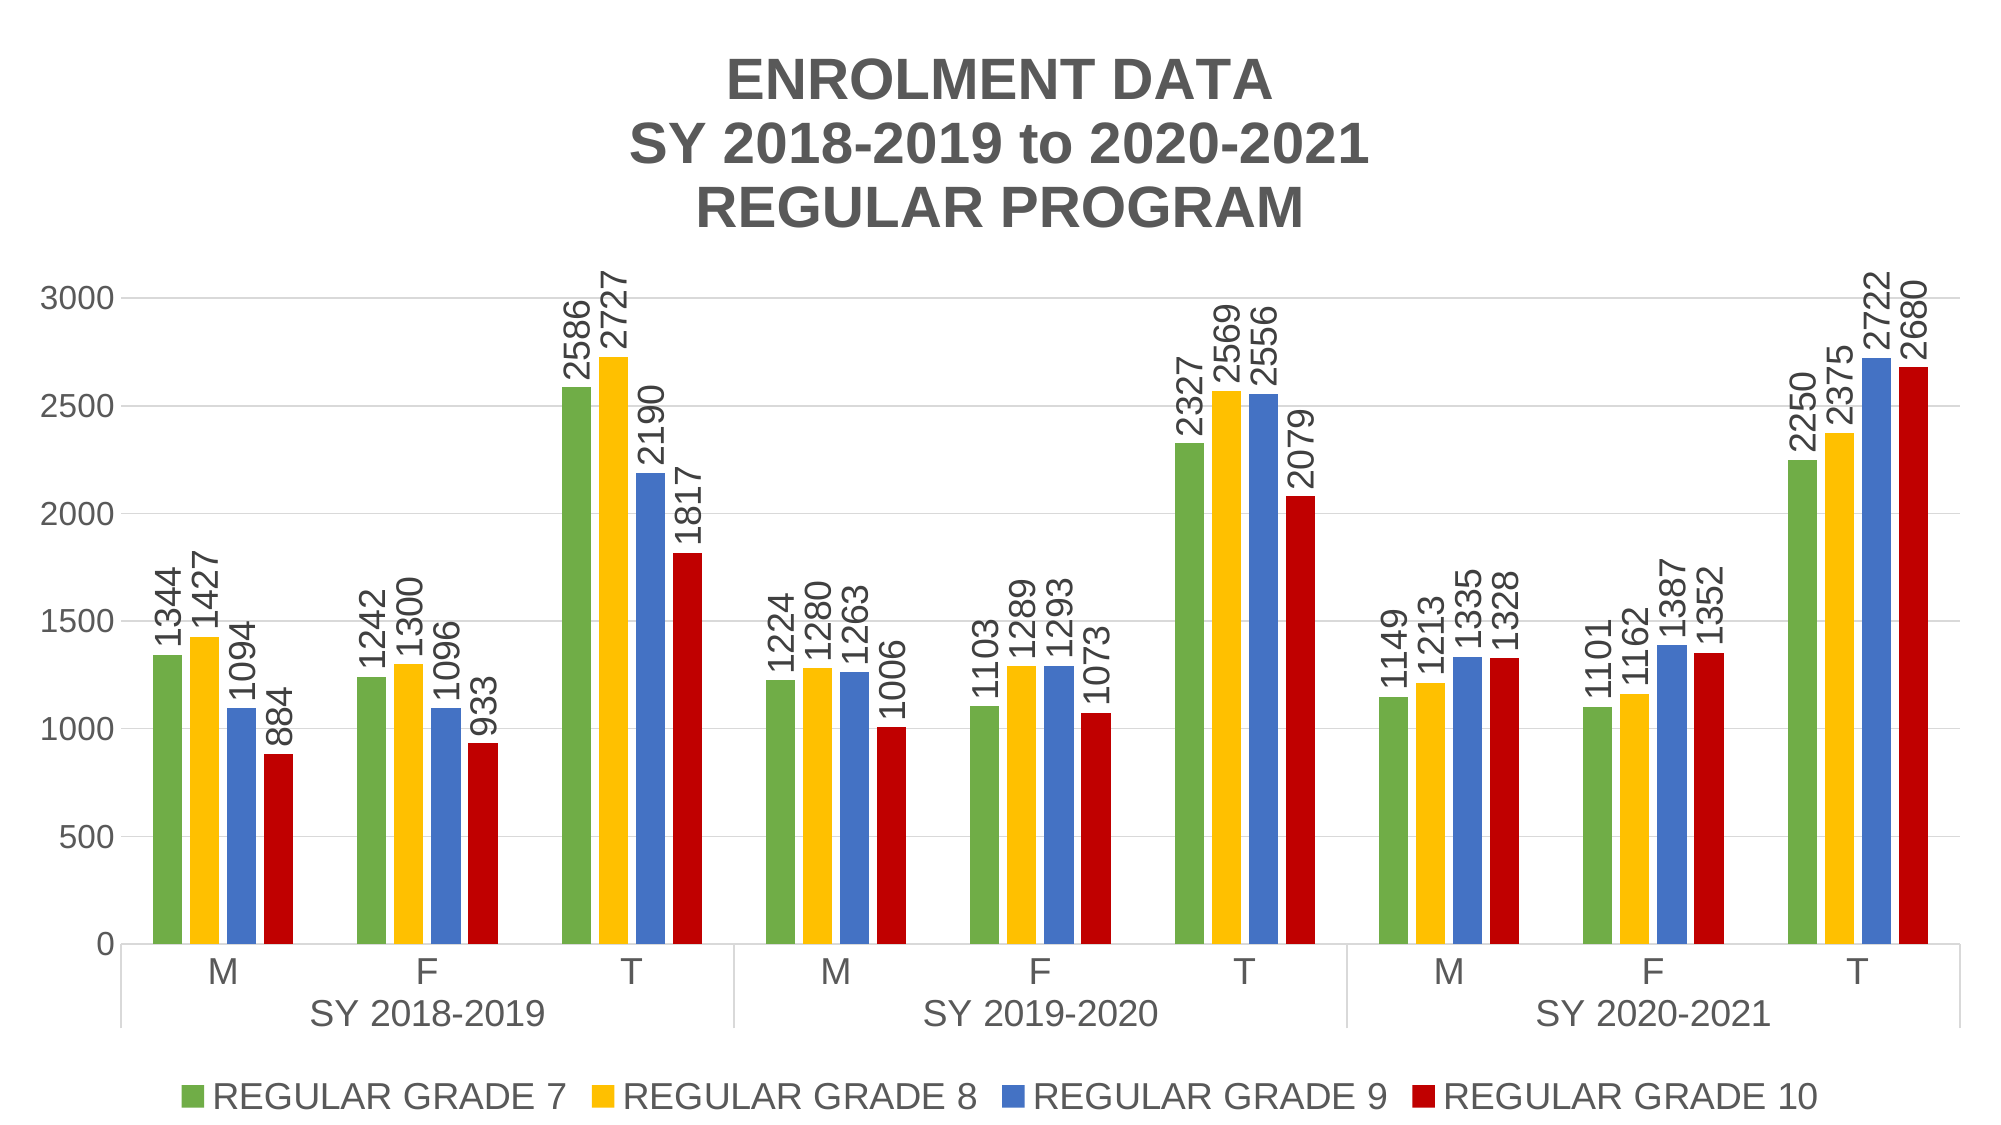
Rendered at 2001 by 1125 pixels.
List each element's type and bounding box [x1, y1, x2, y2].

chart [0, 0, 2000, 1125]
